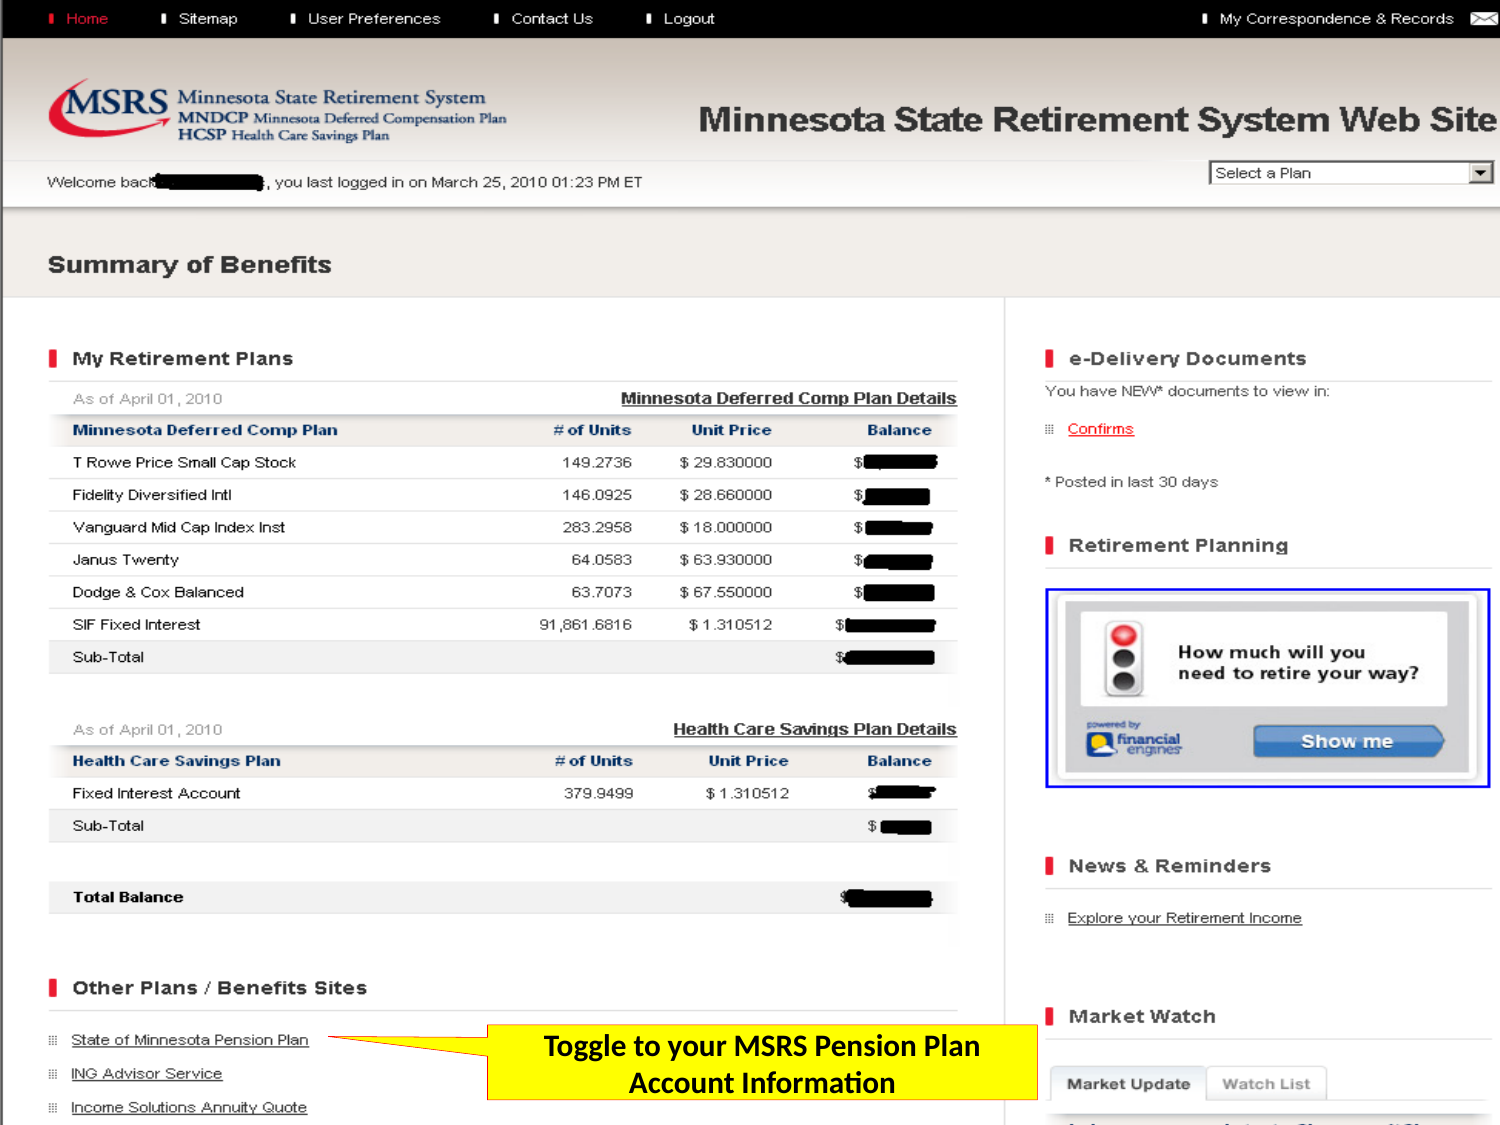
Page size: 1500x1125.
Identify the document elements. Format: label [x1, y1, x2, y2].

list [0, 0, 1500, 1125]
